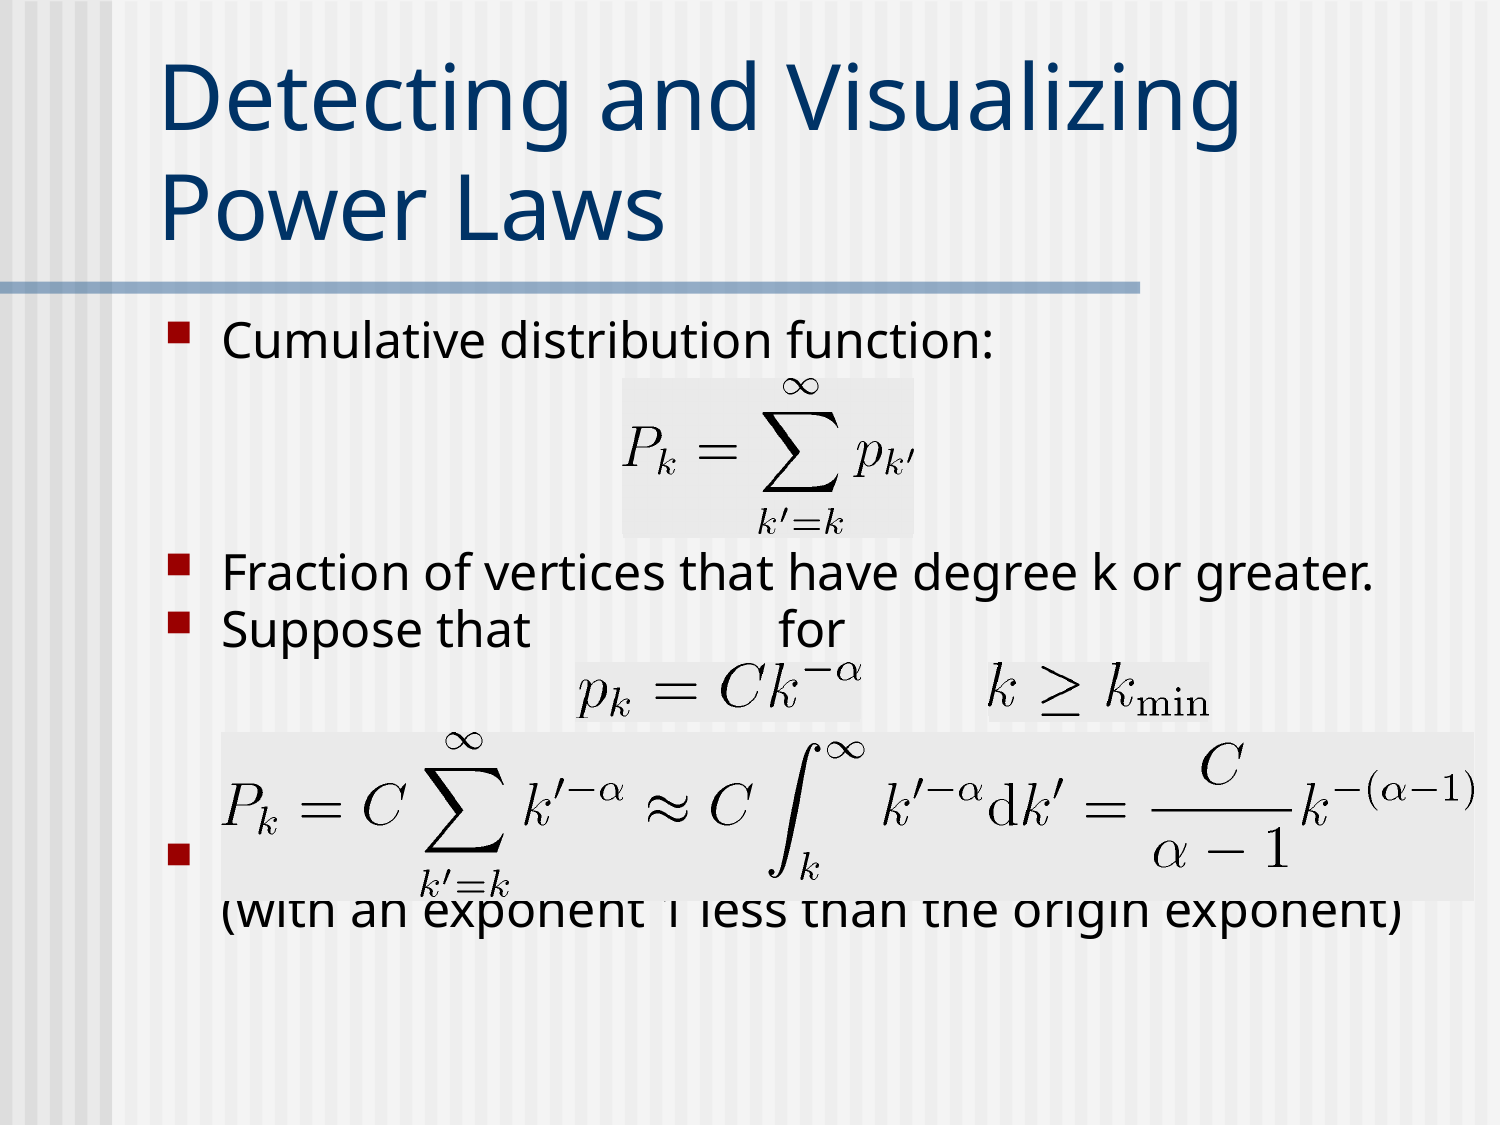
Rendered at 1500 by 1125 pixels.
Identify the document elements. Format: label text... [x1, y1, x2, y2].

list Cumulative distribution function: Fraction of vertices that have degree k or greater. Suppose that for The cumulative distribution also follows a power law (with an exponent 1 less than the origin exponent) [149, 312, 1481, 1083]
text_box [572, 656, 863, 723]
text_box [985, 656, 1211, 723]
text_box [619, 373, 916, 539]
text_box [218, 727, 1477, 901]
title Detecting and Visualizing Power Laws [142, 31, 1483, 267]
